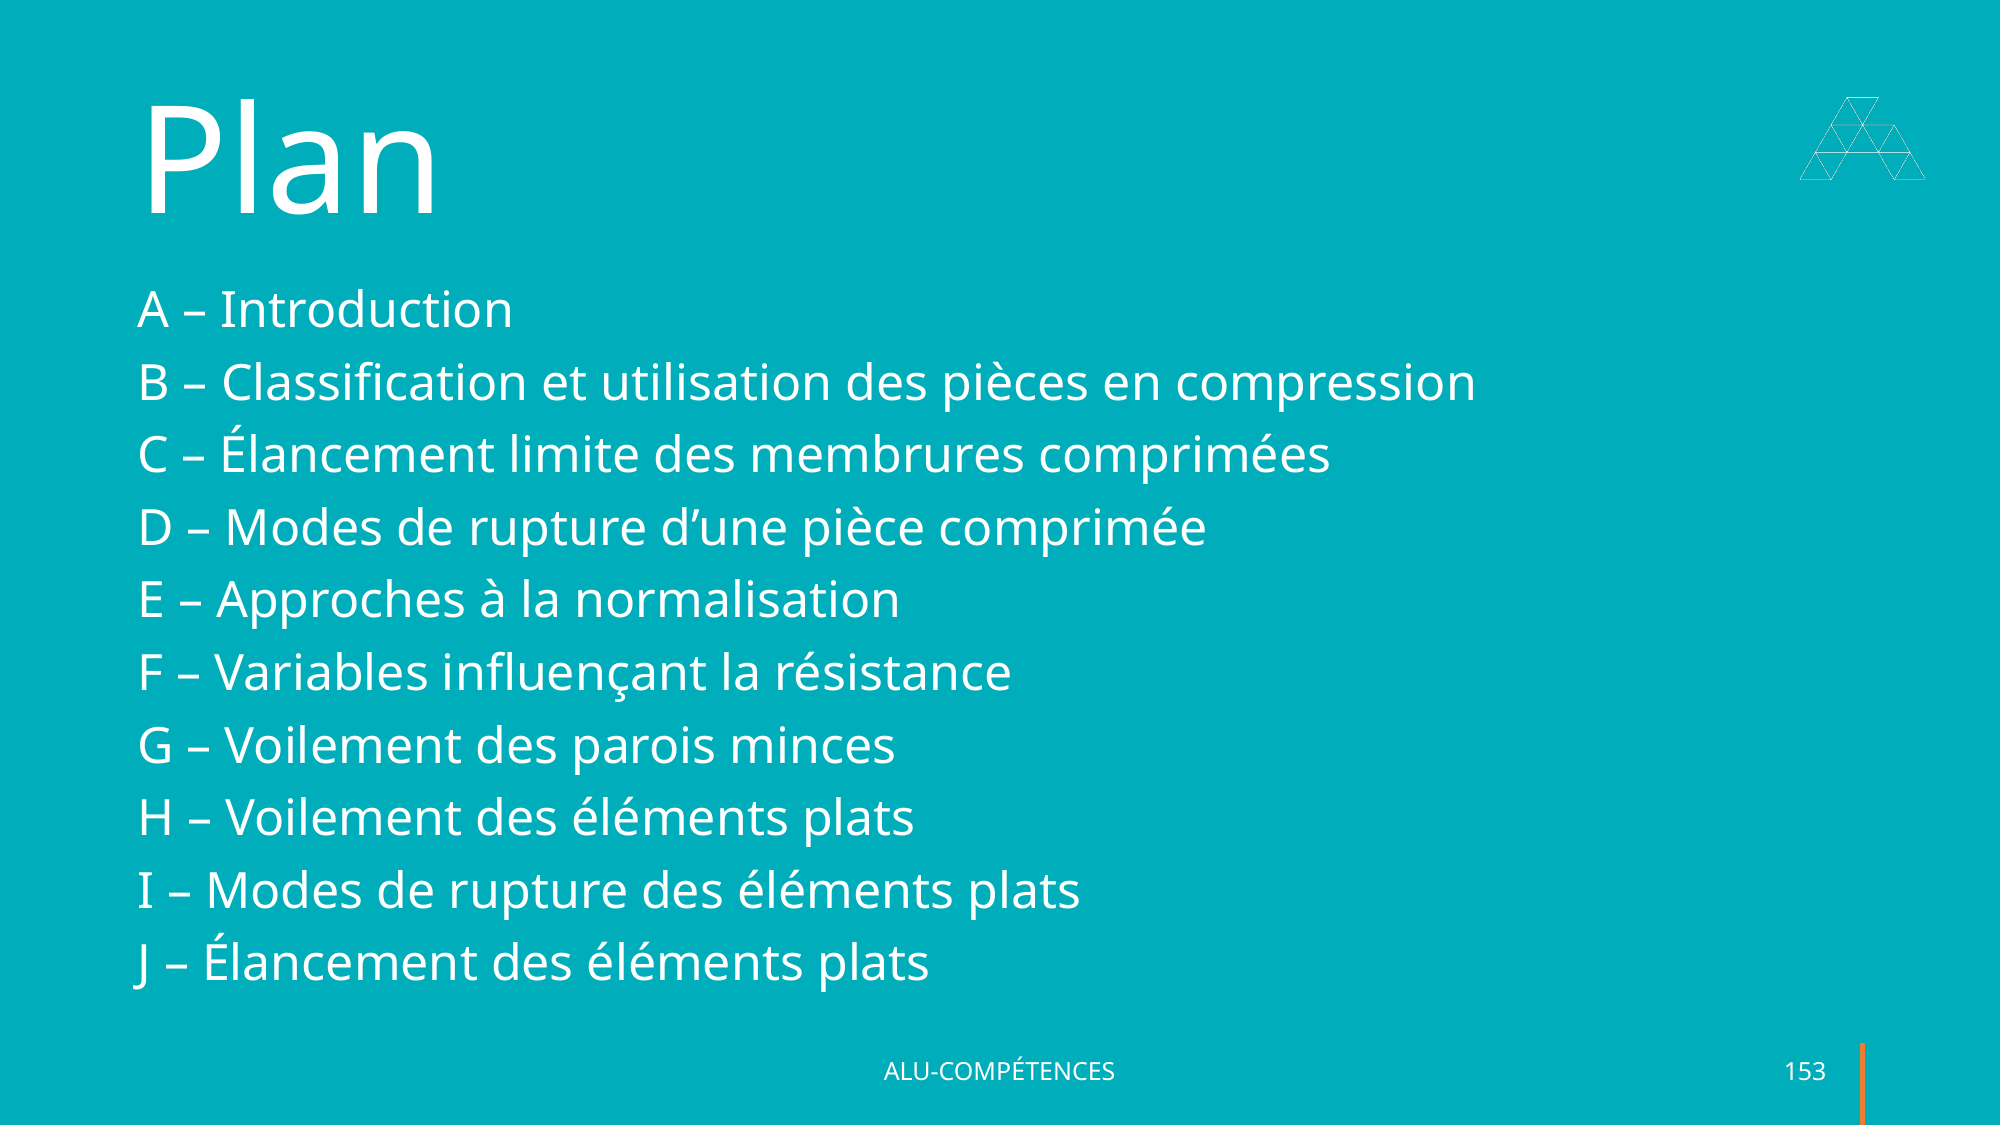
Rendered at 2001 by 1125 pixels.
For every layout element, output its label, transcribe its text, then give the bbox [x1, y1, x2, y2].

slide_number 153 [1643, 1042, 1842, 1103]
list A – Introduction B – Classification et utilisation des pièces en compression C – Élancement limite des membrures comprimées D – Modes de rupture d’une pièce comprimée E – Approches à la normalisation F – Variables influençant la résistance G – Voilement des parois minces H – Voilement des éléments plats I – Modes de rupture des éléments plats J – Élancement des éléments plats [137, 284, 1863, 997]
footer ALU-COMPÉTENCES [662, 1042, 1338, 1103]
title Plan [137, 84, 1749, 237]
